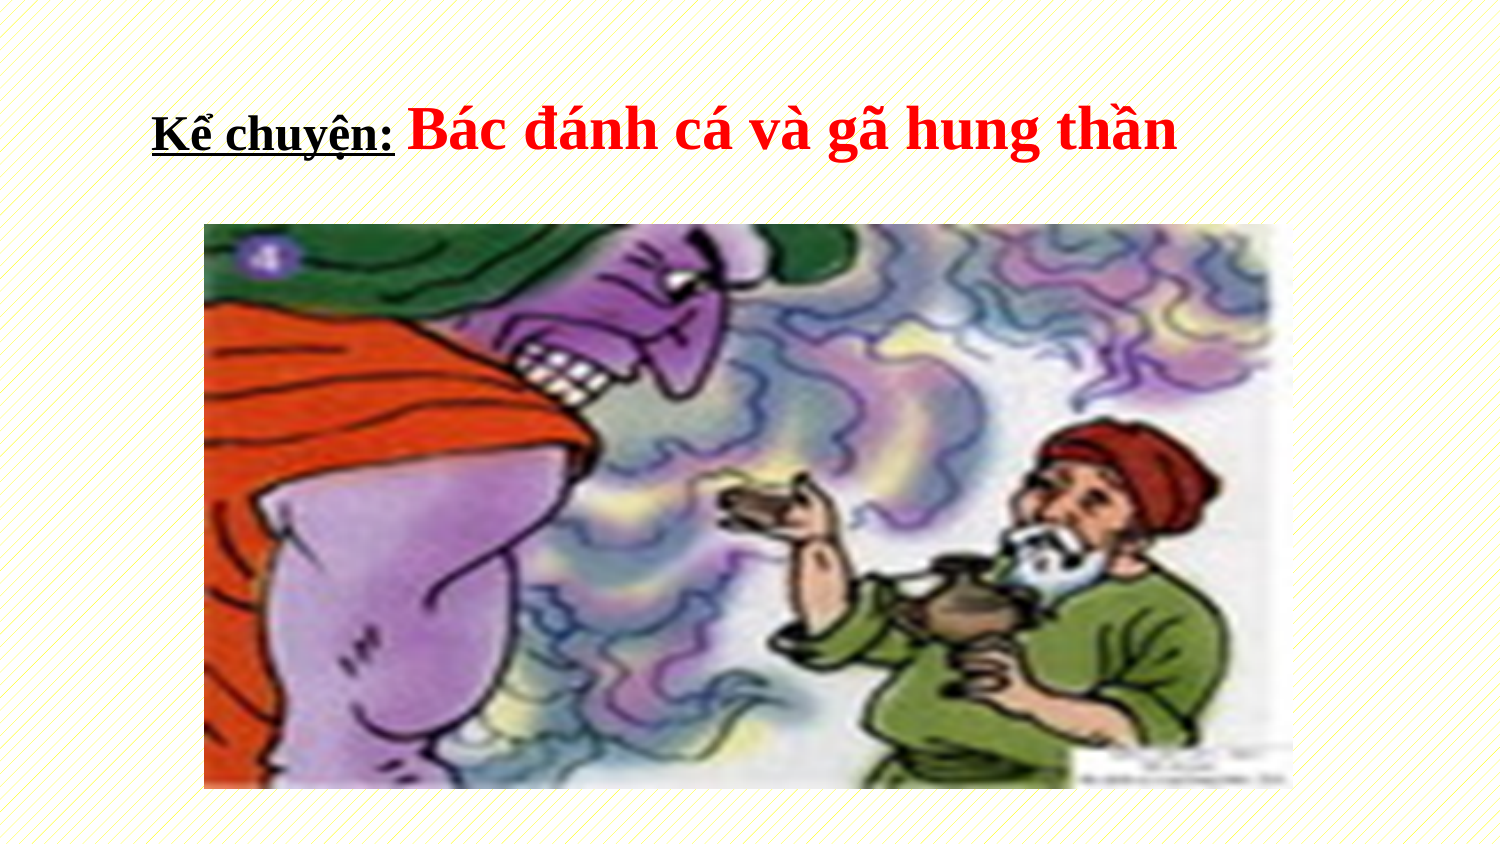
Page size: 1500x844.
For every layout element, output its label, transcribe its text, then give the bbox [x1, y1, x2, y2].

text_box Kể chuyện: [140, 94, 395, 166]
picture [204, 224, 1293, 789]
text_box Bác đánh cá và gã hung thần [395, 81, 1231, 168]
